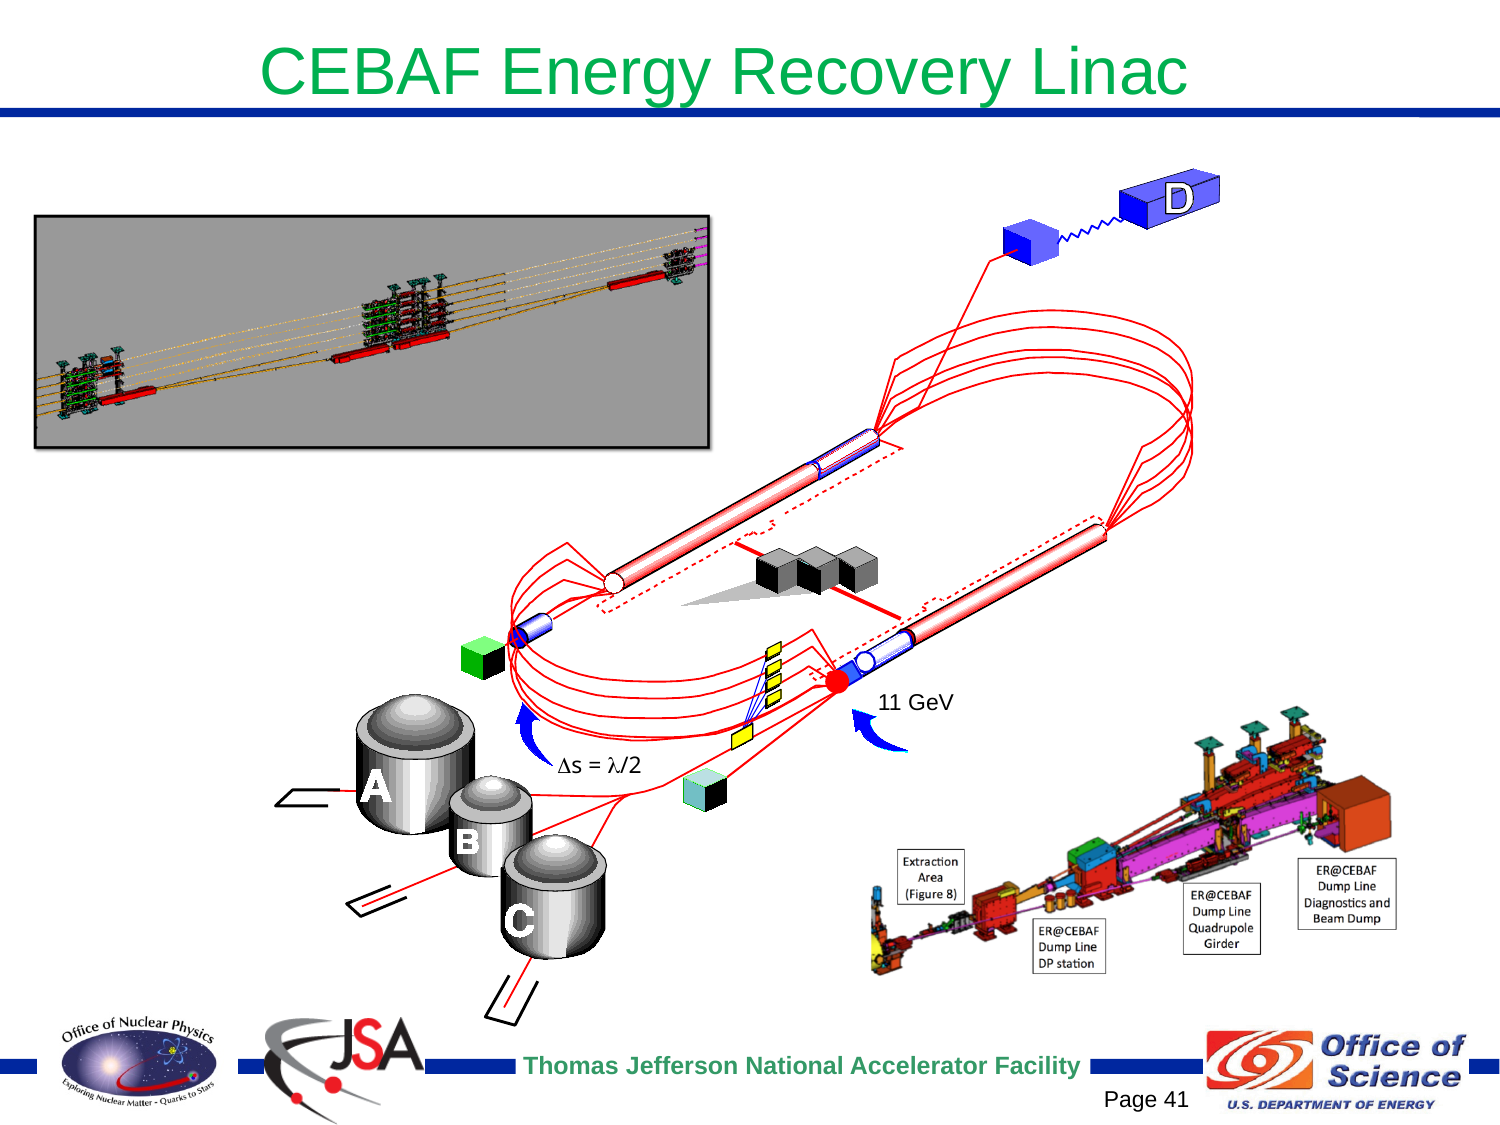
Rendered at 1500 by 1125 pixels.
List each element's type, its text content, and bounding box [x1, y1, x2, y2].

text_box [842, 168, 1220, 450]
picture [30, 211, 716, 455]
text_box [327, 310, 1193, 797]
text_box [599, 993, 1050, 1063]
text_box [509, 713, 657, 786]
picture [1203, 1025, 1469, 1114]
picture [264, 1017, 425, 1125]
text_box CEBAF Energy Recovery Linac [0, 20, 1450, 115]
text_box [704, 689, 841, 787]
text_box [682, 767, 728, 812]
picture [37, 1012, 238, 1117]
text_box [275, 532, 909, 1026]
picture [909, 691, 1417, 984]
